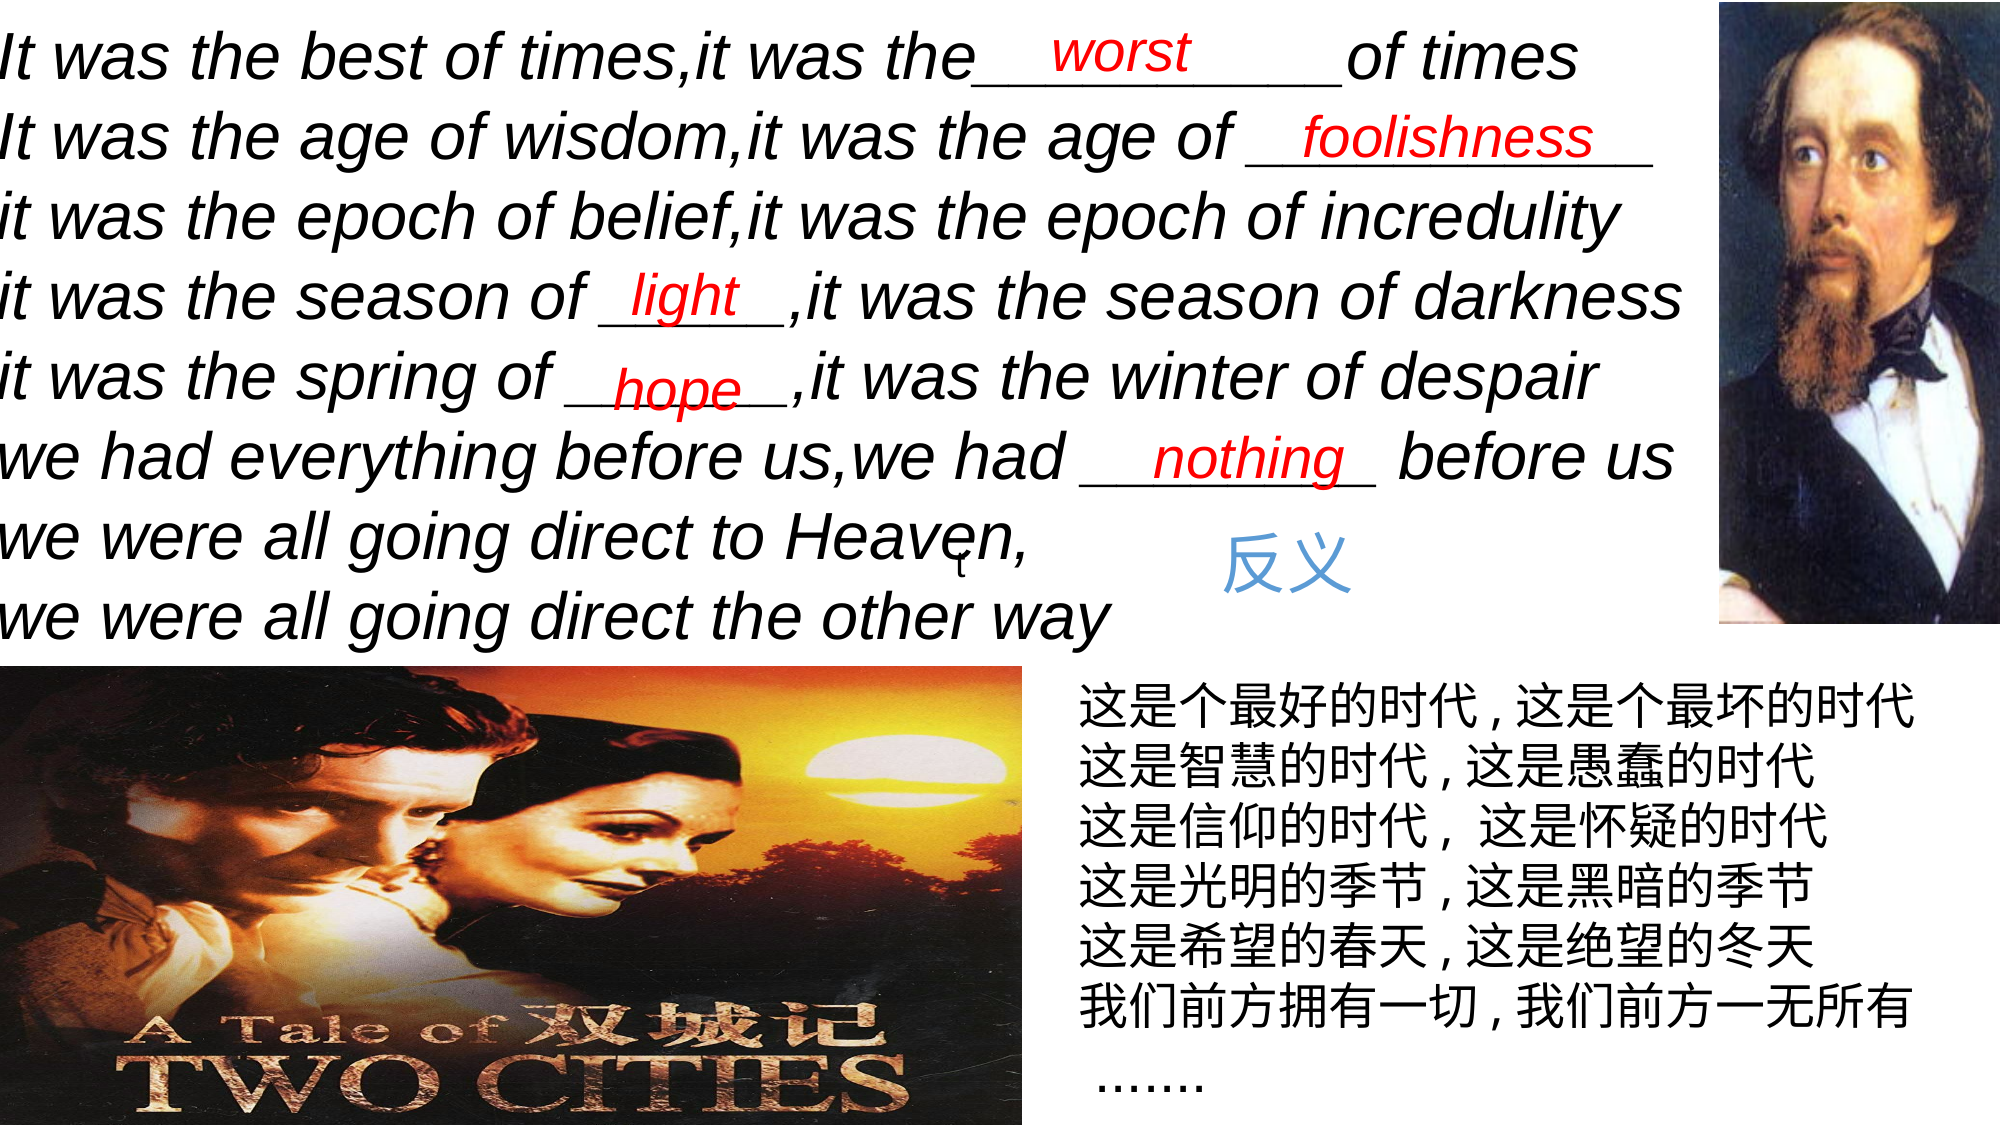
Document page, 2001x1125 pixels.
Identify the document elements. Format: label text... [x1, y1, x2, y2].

picture [0, 666, 1022, 1125]
text_box foolishness [1287, 91, 1610, 177]
text_box nothing [1139, 412, 1361, 498]
text_box worst [1036, 5, 1207, 141]
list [1719, 2, 2000, 624]
text_box 反义 [1206, 514, 1466, 610]
text_box t [929, 532, 991, 592]
text_box light [616, 249, 754, 335]
text_box 这是个最好的时代,这是个最坏的时代 这是智慧的时代,这是愚蠢的时代 这是信仰的时代, 这是怀疑的时代 这是光明的季节,这是黑暗的季节 这是希望的春天,这是绝望的冬天 我们前方拥有一切,我们前方一无所有 ....... [1063, 666, 1942, 1112]
text_box hope [598, 345, 759, 430]
text_box It was the best of times,it was the__________of times It was the age of wisdom,it was the age of ___________ it was the epoch of belief,it was the epoch of incredulity it was the season of _____,it was the season of darkness it was the spring of ______,it was the winter of despair we had everything before us,we had ________ before us we were all going direct to Heaven, we were all going direct the other way [0, 5, 1738, 660]
